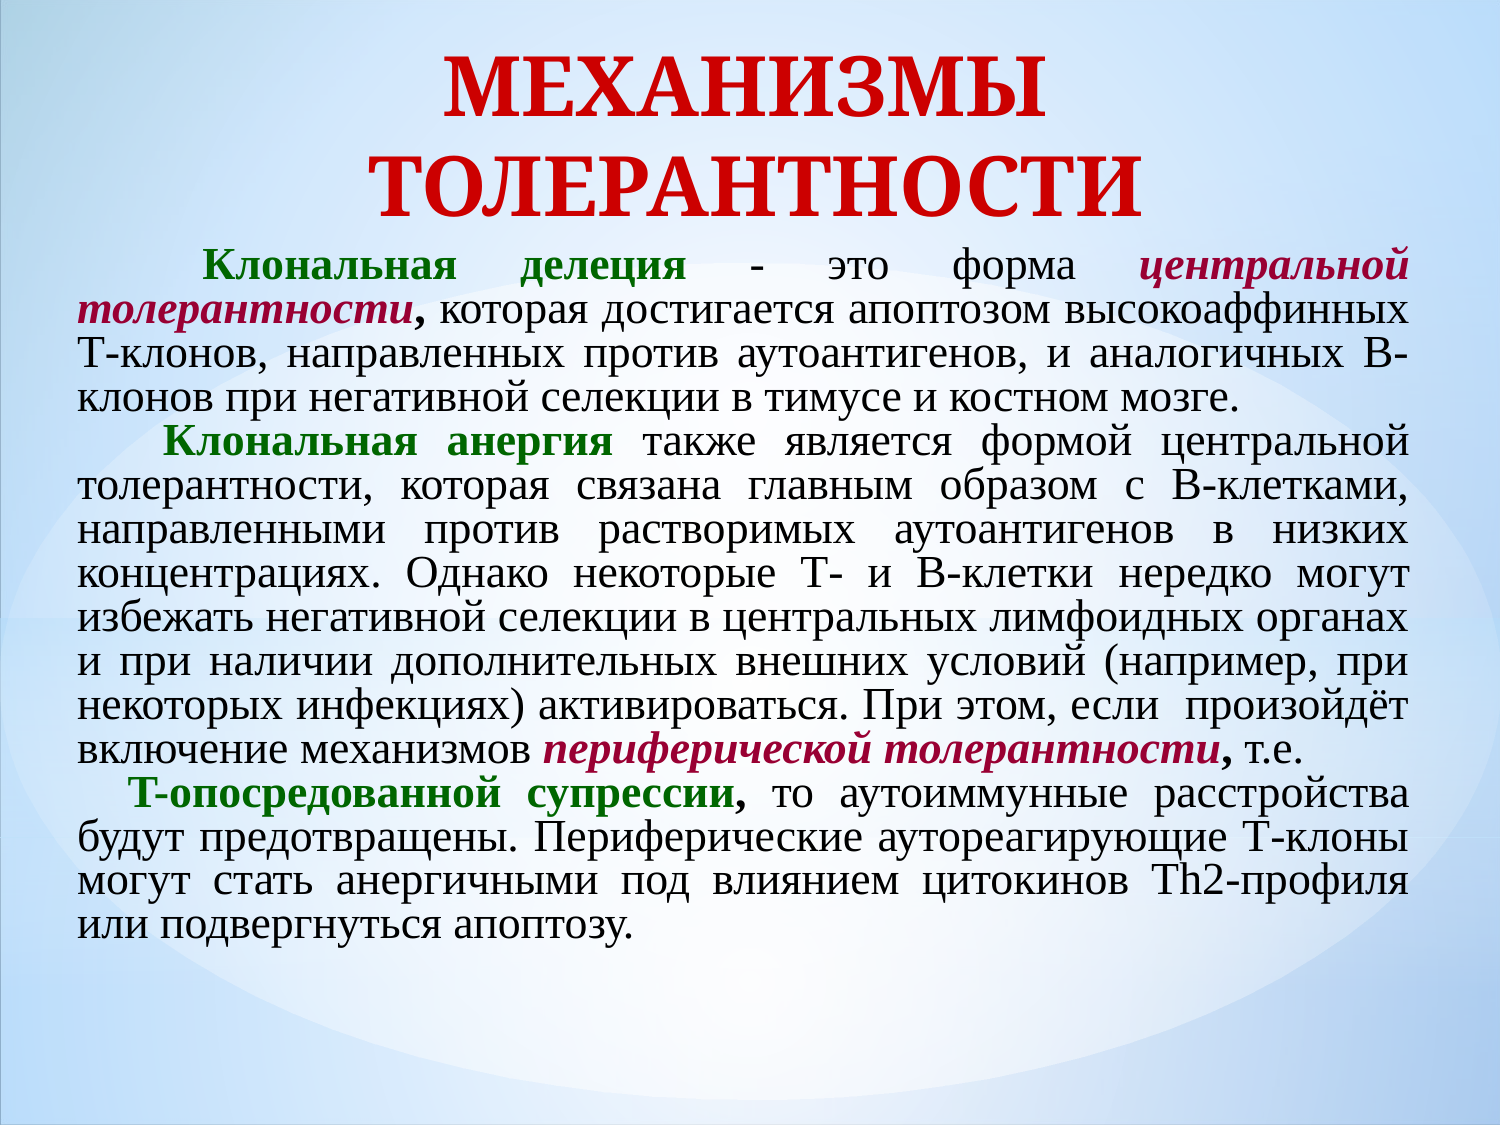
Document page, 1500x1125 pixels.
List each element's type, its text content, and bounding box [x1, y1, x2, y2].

text_box Клональная делеция - это форма центральной толерантности, которая достигается апоптозом высокоаффинных Т-клонов, направленных против аутоантигенов, и аналогичных В-клонов при негативной селекции в тимусе и костном мозге. Клональная анергия также является формой центральной толерантности, которая связана главным образом с В-клетками, направленными против растворимых аутоантигенов в низких концентрациях. Однако некоторые Т- и В-клетки нередко могут избежать негативной селекции в центральных лимфоидных органах и при наличии дополнительных внешних условий (например, при некоторых инфекциях) активироваться. При этом, если произойдёт включение механизмов периферической толерантности, т.е. T-опосредованной супрессии, то аутоиммунные расстройства будут предотвращены. Периферические аутореагирующие Т-клоны могут стать анергичными под влиянием цитокинов Тh2-профиля или подвергнуться апоптозу. [62, 237, 1425, 956]
text_box МЕХАНИЗМЫ ТОЛЕРАНТНОСТИ [87, 25, 1425, 241]
